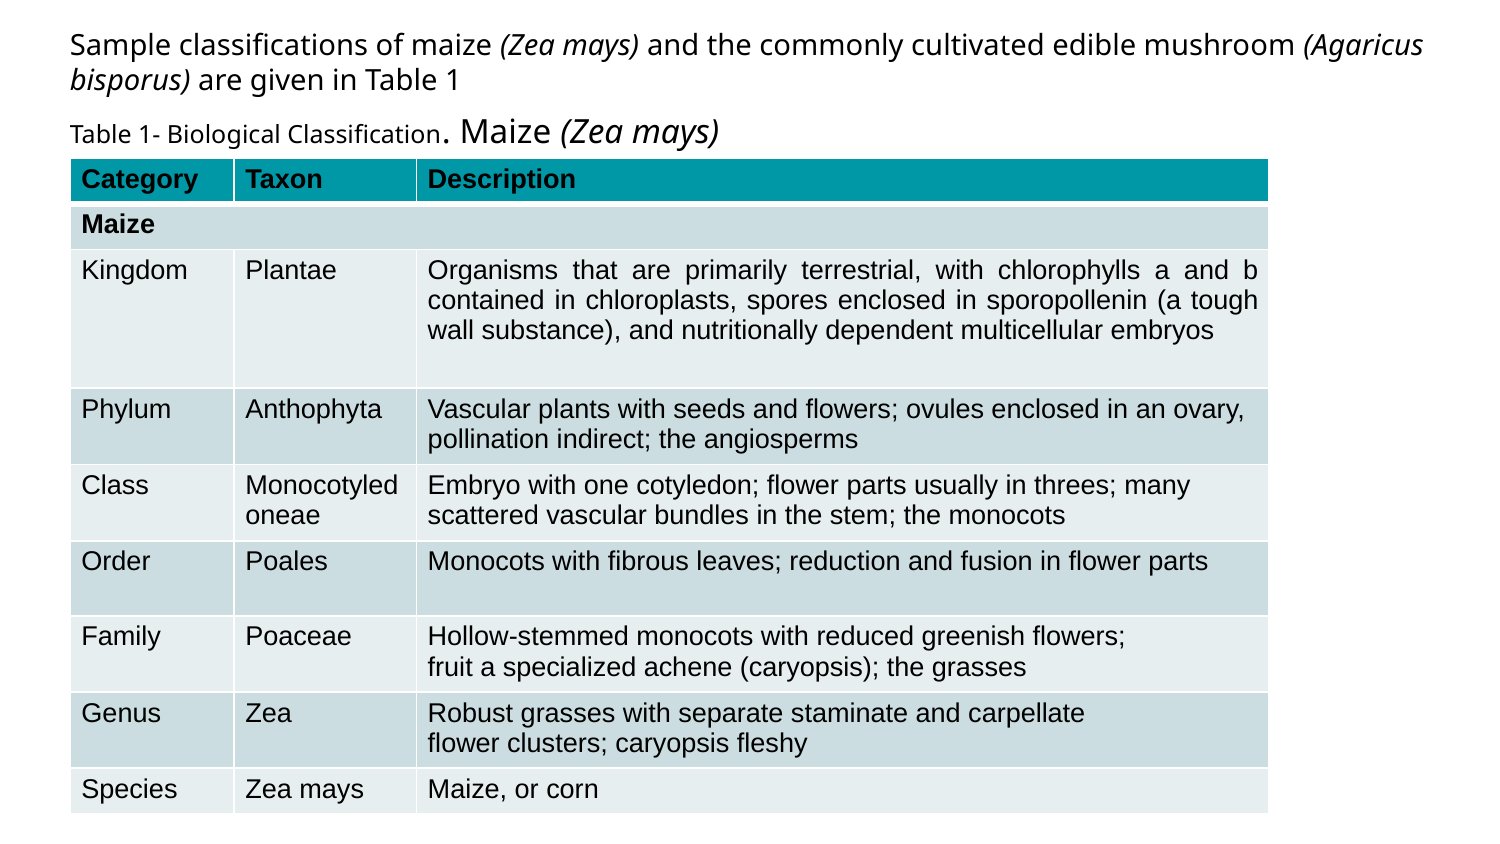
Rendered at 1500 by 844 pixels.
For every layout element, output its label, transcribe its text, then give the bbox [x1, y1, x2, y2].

table_cell Vascular plants with seeds and flowers; ovules enclosed in an ovary, pollination indirect; the angiosperms [417, 389, 1268, 464]
table_cell Monocots with fibrous leaves; reduction and fusion in flower parts [417, 542, 1268, 615]
text_box Sample classifications of maize (Zea mays) and the commonly cultivated edible mushroom (Agaricus bisporus) are given in Table 1 [55, 18, 1466, 104]
table_cell Family [71, 617, 233, 691]
table_cell Order [71, 542, 233, 615]
table_cell Poaceae [235, 617, 416, 691]
table_cell Embryo with one cotyledon; flower parts usually in threes; many scattered vascular bundles in the stem; the monocots [417, 465, 1268, 540]
table_header Description [417, 159, 1268, 201]
table_cell Hollow-stemmed monocots with reduced greenish flowers; fruit a specialized achene (caryopsis); the grasses [417, 617, 1268, 691]
table_cell Zea mays [235, 769, 416, 813]
table_cell Maize [71, 207, 1268, 249]
table_header Category [71, 159, 233, 201]
table_cell Kingdom [71, 250, 233, 387]
table_cell Maize, or corn [417, 769, 1268, 813]
table_cell Robust grasses with separate staminate and carpellate flower clusters; caryopsis fleshy [417, 693, 1268, 767]
table_cell Species [71, 769, 233, 813]
table_cell Phylum [71, 389, 233, 464]
table_cell Poales [235, 542, 416, 615]
table_cell Zea [235, 693, 416, 767]
table_cell Anthophyta [235, 389, 416, 464]
text_box Table 1- Biological Classification. Maize (Zea mays) [55, 102, 1119, 158]
table_cell Genus [71, 693, 233, 767]
table_cell Organisms that are primarily terrestrial, with chlorophylls a and b contained in chloroplasts, spores enclosed in sporopollenin (a tough wall substance), and nutritionally dependent multicellular embryos [417, 250, 1268, 387]
table_cell Plantae [235, 250, 416, 387]
table_cell Monocotyledoneae [235, 465, 416, 540]
table_header Taxon [235, 159, 416, 201]
table_cell Class [71, 465, 233, 540]
